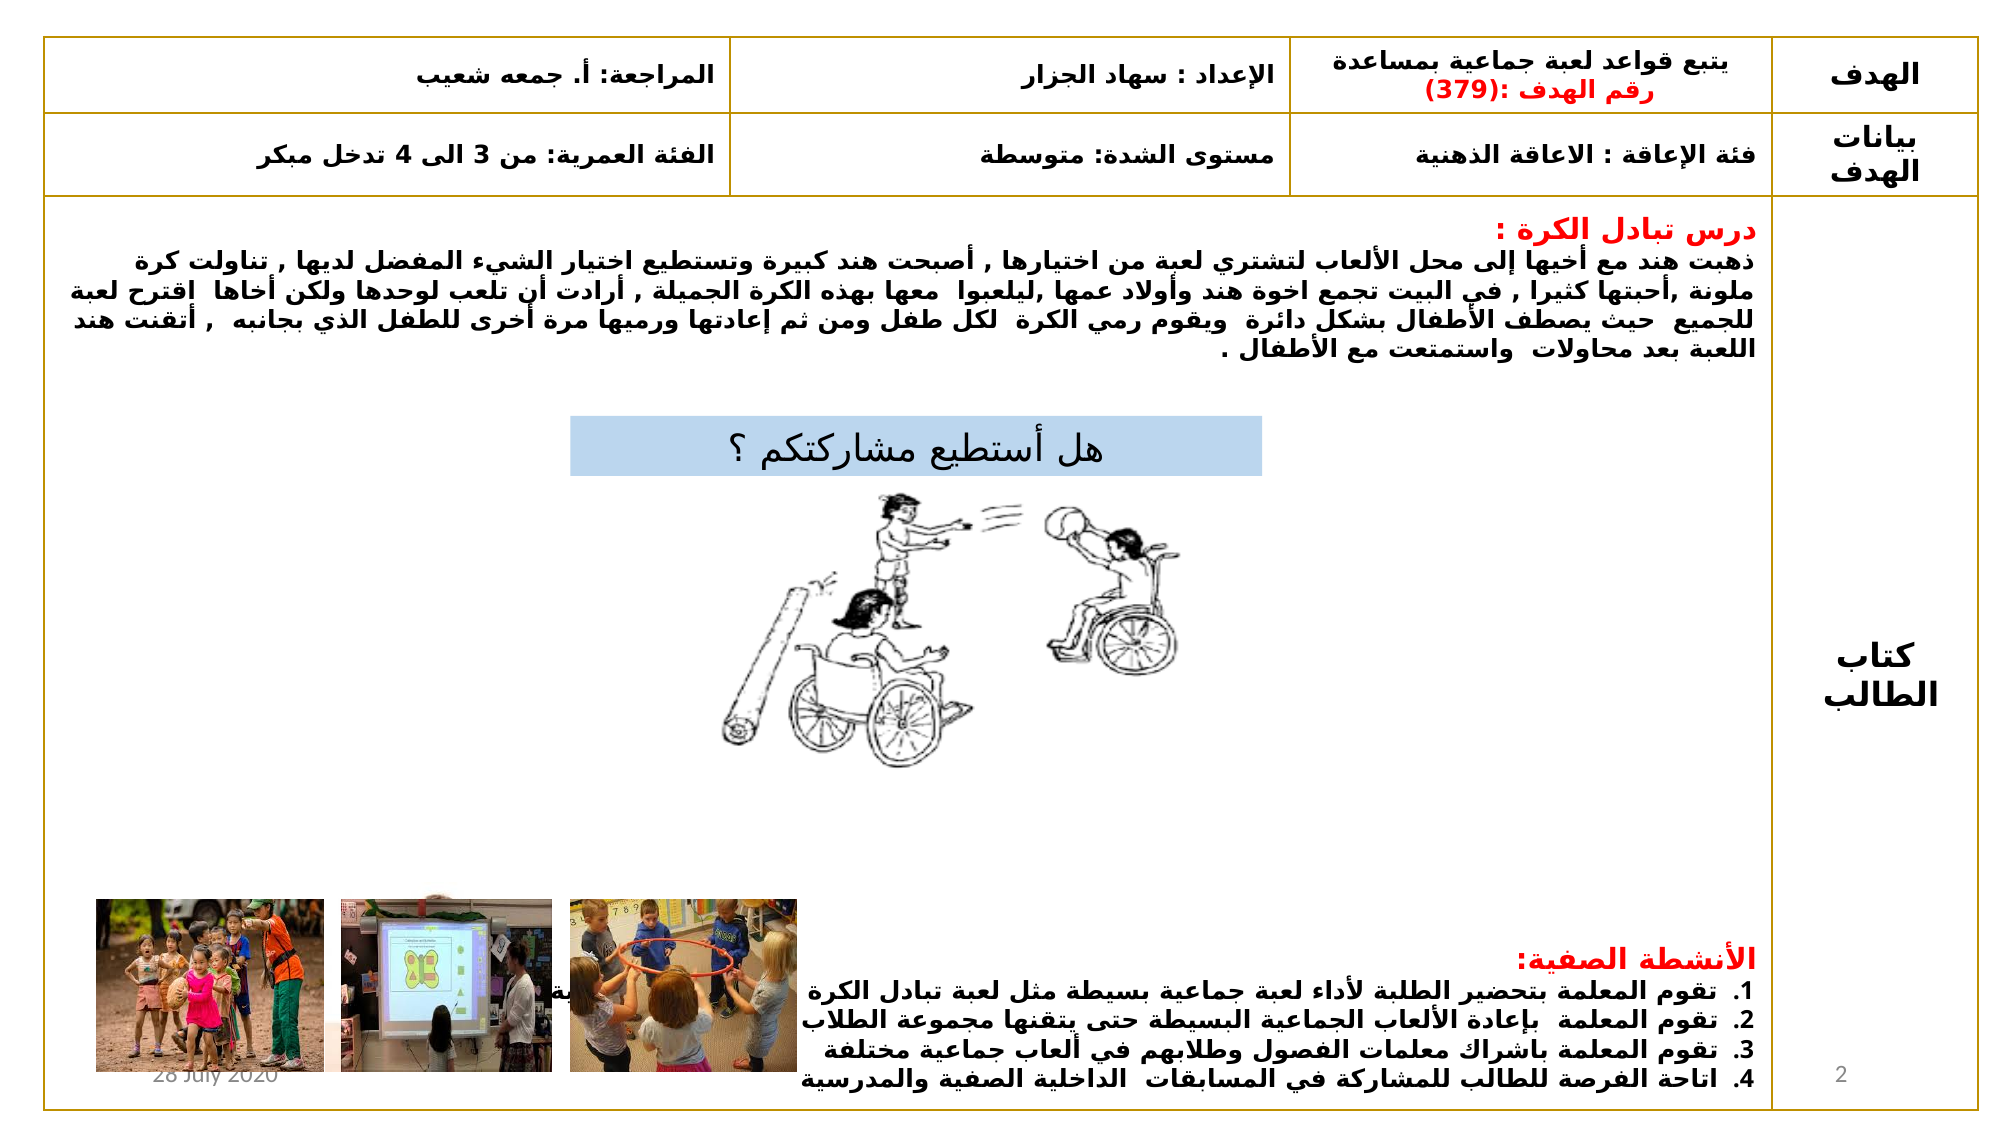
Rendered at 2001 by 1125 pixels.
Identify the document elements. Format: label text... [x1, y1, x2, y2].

table_cell مستوى الشدة: متوسطة [731, 114, 1289, 195]
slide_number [137, 1042, 588, 1103]
slide_number 2 [1412, 1042, 1863, 1103]
picture [699, 476, 1201, 786]
table_cell الفئة العمرية: من 3 الى 4 تدخل مبكر [45, 114, 729, 195]
picture [96, 899, 324, 1072]
table_cell كتاب الطالب [1773, 197, 1977, 1109]
picture [570, 899, 798, 1072]
text_box هل أستطيع مشاركتكم ؟ [570, 415, 1263, 476]
table_cell بيانات الهدف [1773, 114, 1977, 195]
table_cell درس تبادل الكرة : ذهبت هند مع أخيها إلى محل الألعاب لتشتري لعبة من اختيارها , أصبحت هند كبيرة وتستطيع اختيار الشيء المفضل لديها , تناولت كرة ملونة ,أحبتها كثيرا , في البيت تجمع اخوة هند وأولاد عمها ,ليلعبوا معها بهذه الكرة الجميلة , أرادت أن تلعب لوحدها ولكن أخاها اقترح لعبة للجميع حيث يصطف الأطفال بشكل دائرة ويقوم رمي الكرة لكل طفل ومن ثم إعادتها ورميها مرة أخرى للطفل الذي بجانبه , أتقنت هند اللعبة بعد محاولات واستمتعت مع الأطفال . الأنشطة الصفية: تقوم المعلمة بتحضير الطلبة لأداء لعبة جماعية بسيطة مثل لعبة تبادل الكرة وألعاب اللوحة الذكية أو التابلت . تقوم المعلمة بإعادة الألعاب الجماعية البسيطة حتى يتقنها مجموعة الطلاب تقوم المعلمة باشراك معلمات الفصول وطلابهم في ألعاب جماعية مختلفة اتاحة الفرصة للطالب للمشاركة في المسابقات الداخلية الصفية والمدرسية [45, 197, 1771, 1109]
table_header الإعداد : سهاد الجزار [731, 38, 1289, 112]
table_header يتبع قواعد لعبة جماعية بمساعدة رقم الهدف :(379) [1291, 38, 1771, 112]
picture [325, 882, 553, 1072]
table_header المراجعة: أ. جمعه شعيب [45, 38, 729, 112]
table_cell فئة الإعاقة : الاعاقة الذهنية [1291, 114, 1771, 195]
table_header الهدف [1773, 38, 1977, 112]
